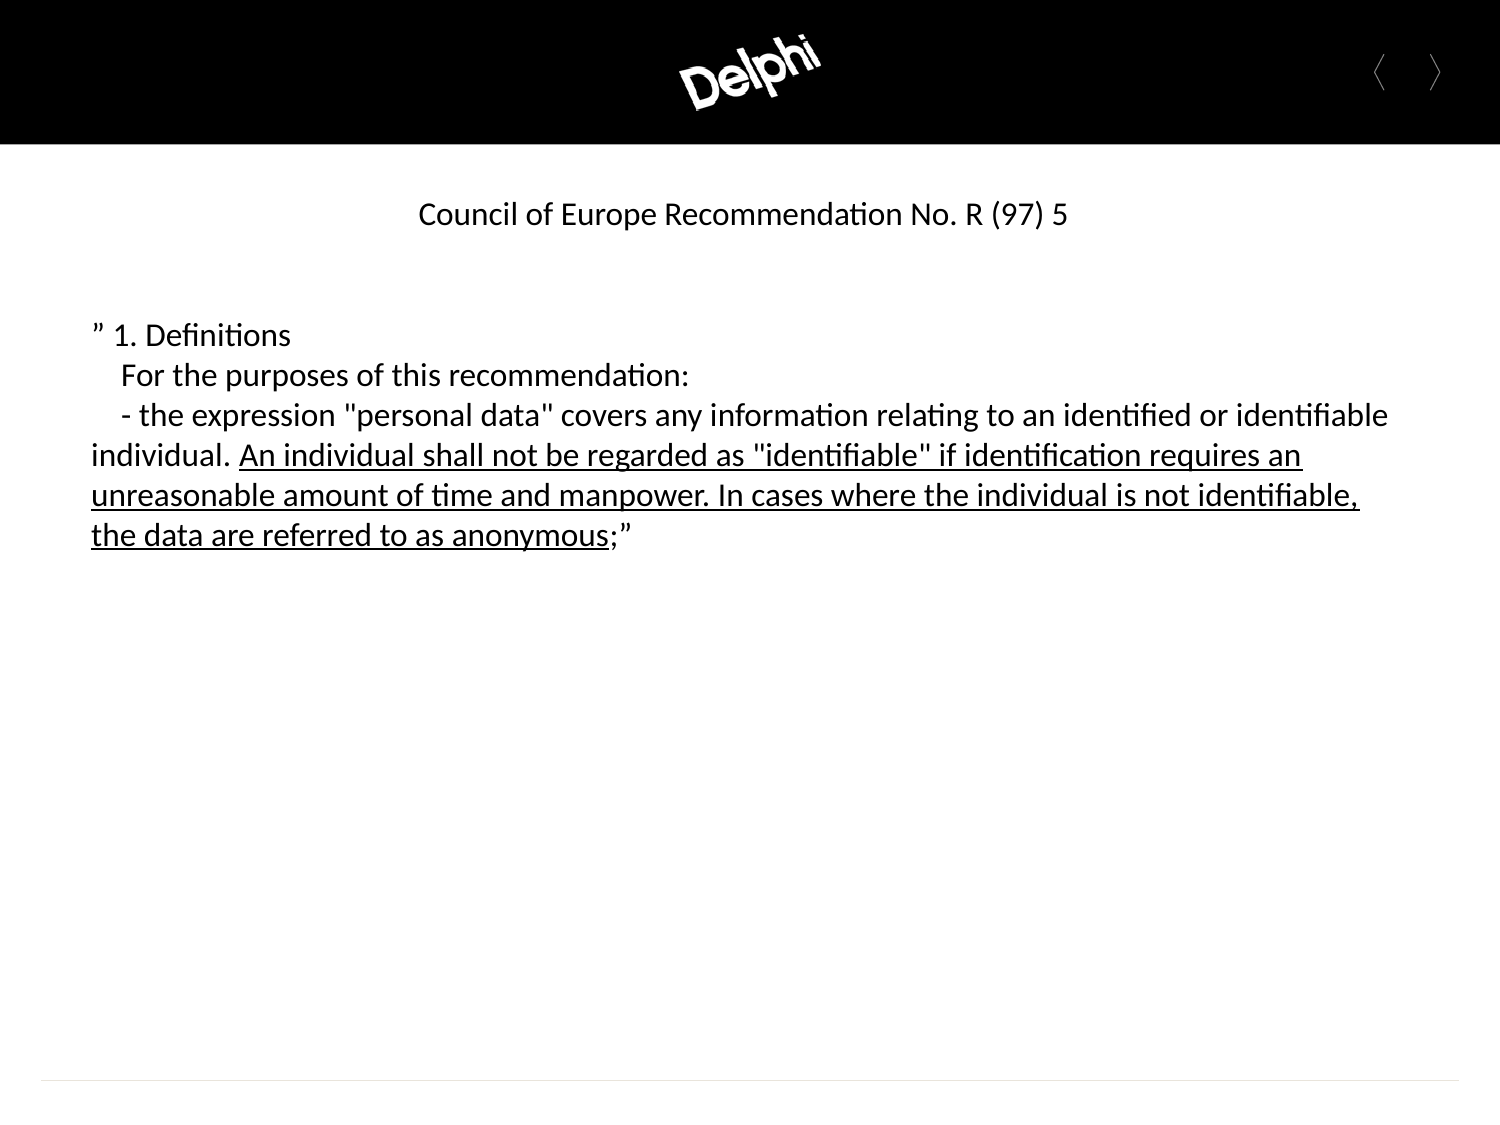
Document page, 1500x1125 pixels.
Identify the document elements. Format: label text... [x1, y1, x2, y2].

text_box ” 1. Definitions For the purposes of this recommendation: - the expression "personal data" covers any information relating to an identified or identifiable individual. An individual shall not be regarded as "identifiable" if identification requires an unreasonable amount of time and manpower. In cases where the individual is not identifiable, the data are referred to as anonymous;” [76, 305, 1412, 561]
text_box Council of Europe Recommendation No. R (97) 5 [76, 184, 1412, 240]
picture [679, 34, 821, 111]
